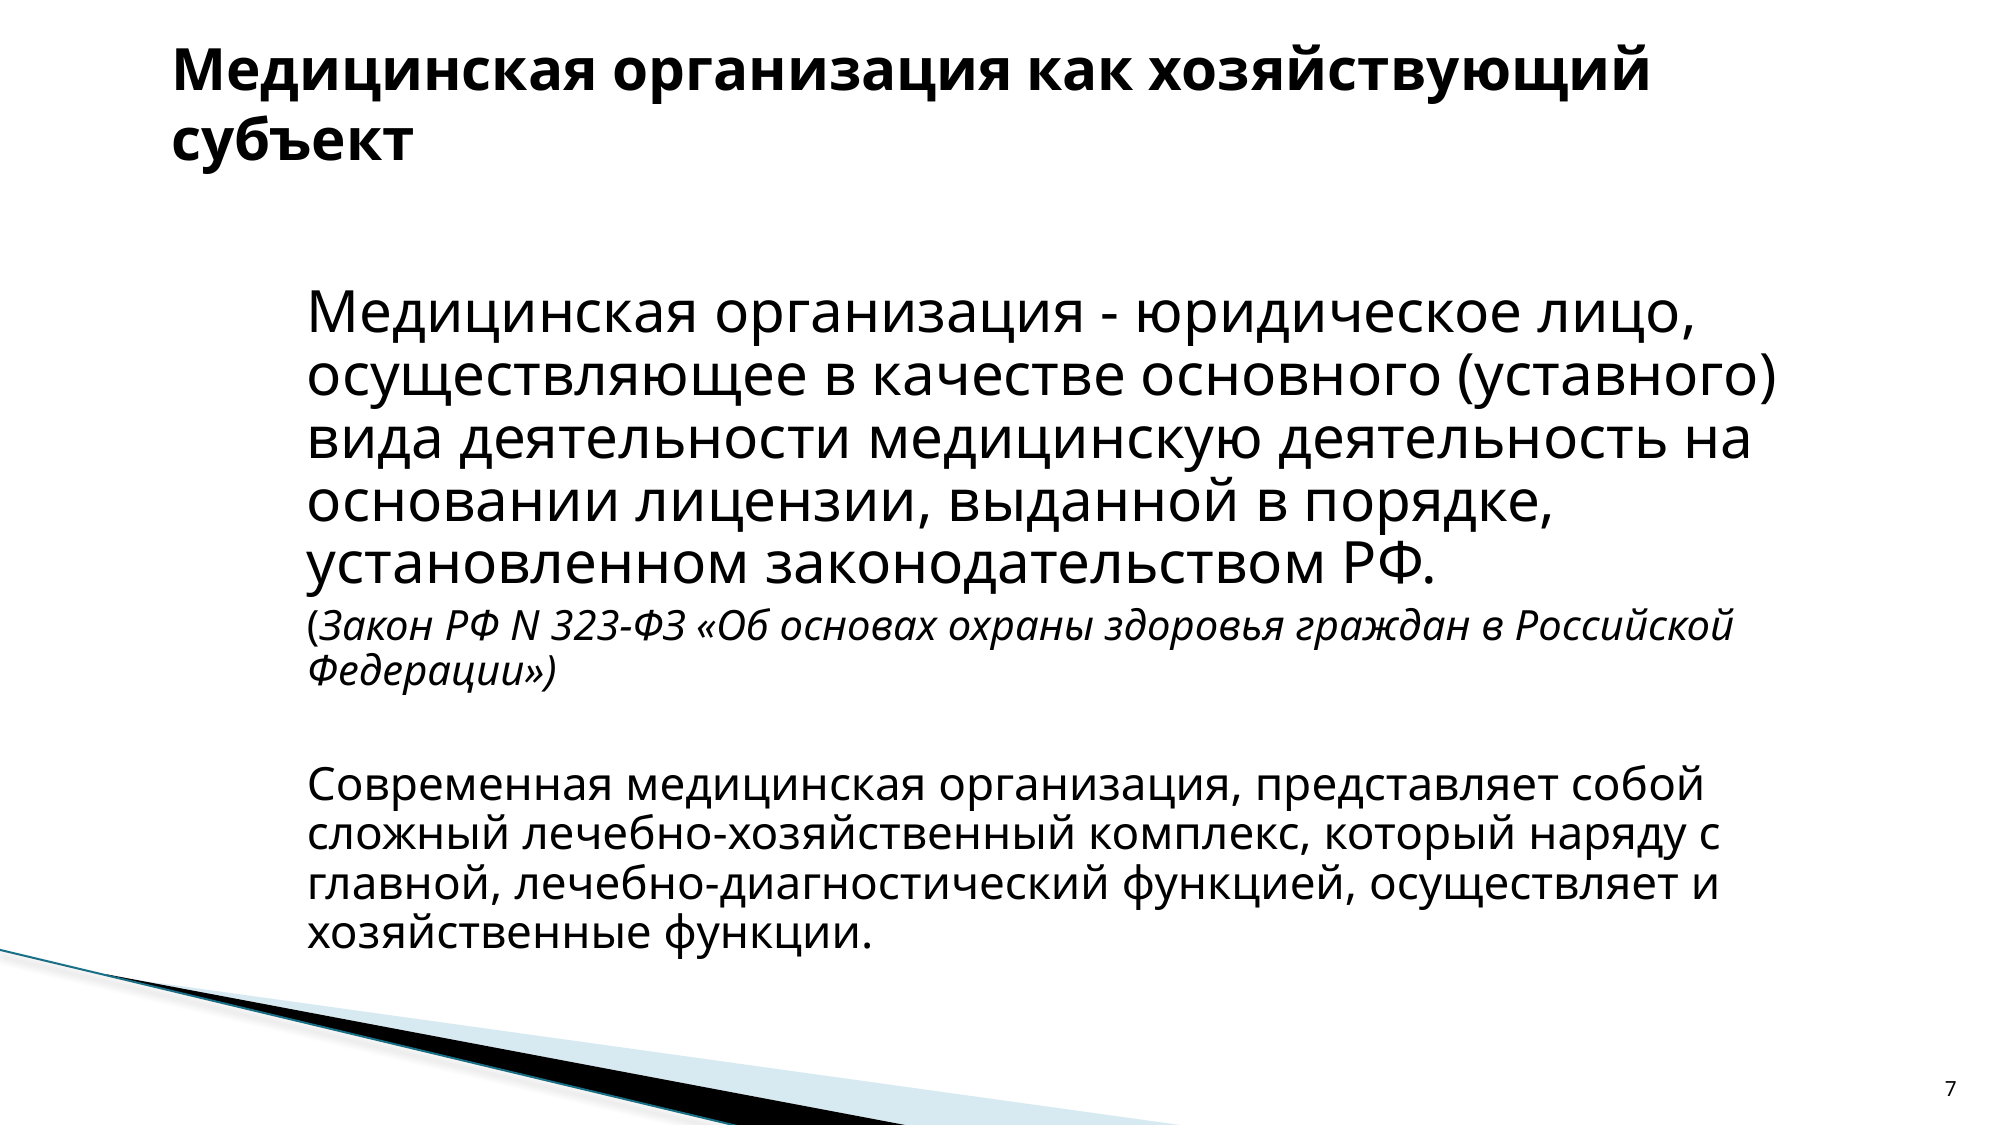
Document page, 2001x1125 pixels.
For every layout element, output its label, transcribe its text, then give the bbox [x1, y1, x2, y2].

slide_number 7 [1891, 1051, 1972, 1112]
list Медицинская организация - юридическое лицо, осуществляющее в качестве основного (уставного) вида деятельности медицинскую деятельность на основании лицензии, выданной в порядке, установленном законодательством РФ. (Закон РФ N 323-ФЗ «Об основах охраны здоровья граждан в Российской Федерации») Современная медицинская организация, представляет собой сложный лечебно-хозяйственный комплекс, который наряду с главной, лечебно-диагностический функцией, осуществляет и хозяйственные функции. [232, 206, 1886, 1125]
title Медицинская организация как хозяйствующий субъект [156, 42, 1882, 161]
